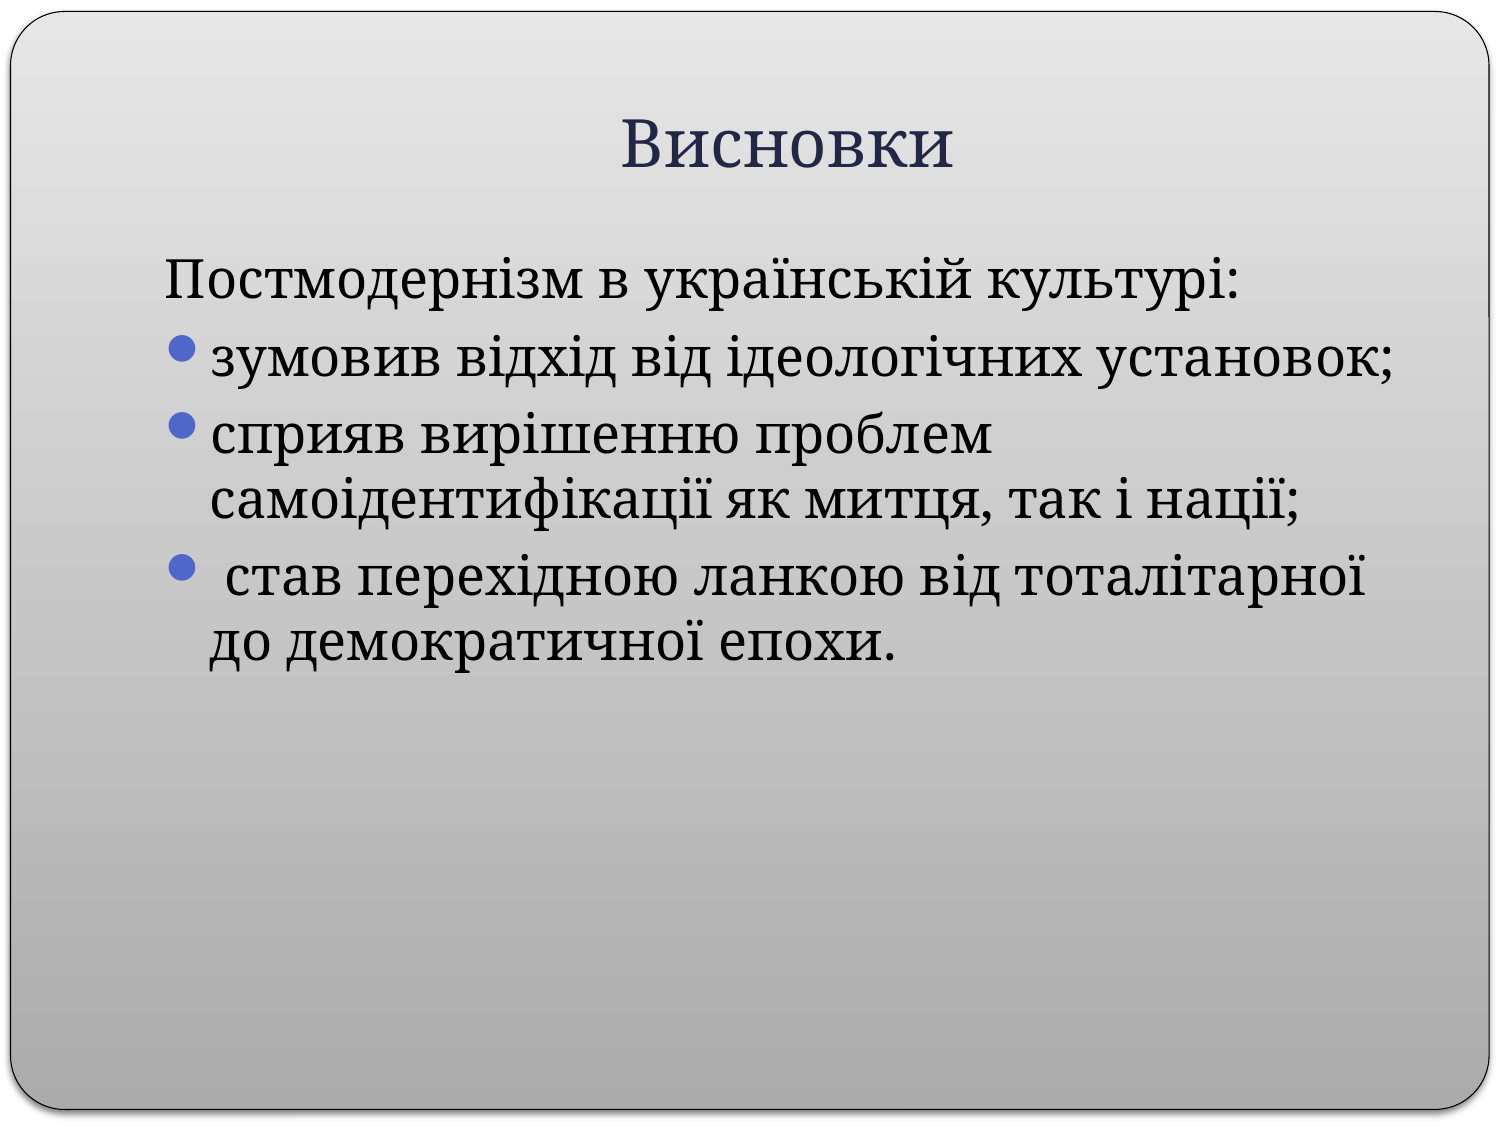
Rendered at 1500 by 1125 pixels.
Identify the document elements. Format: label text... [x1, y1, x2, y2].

title Висновки [150, 45, 1425, 197]
list Постмодернізм в українській культурі: зумовив відхід від ідеологічних установок; сприяв вирішенню проблем самоідентифікації як митця, так і нації; став перехідною ланкою від тоталітарної до демократичної епохи. [150, 237, 1425, 988]
